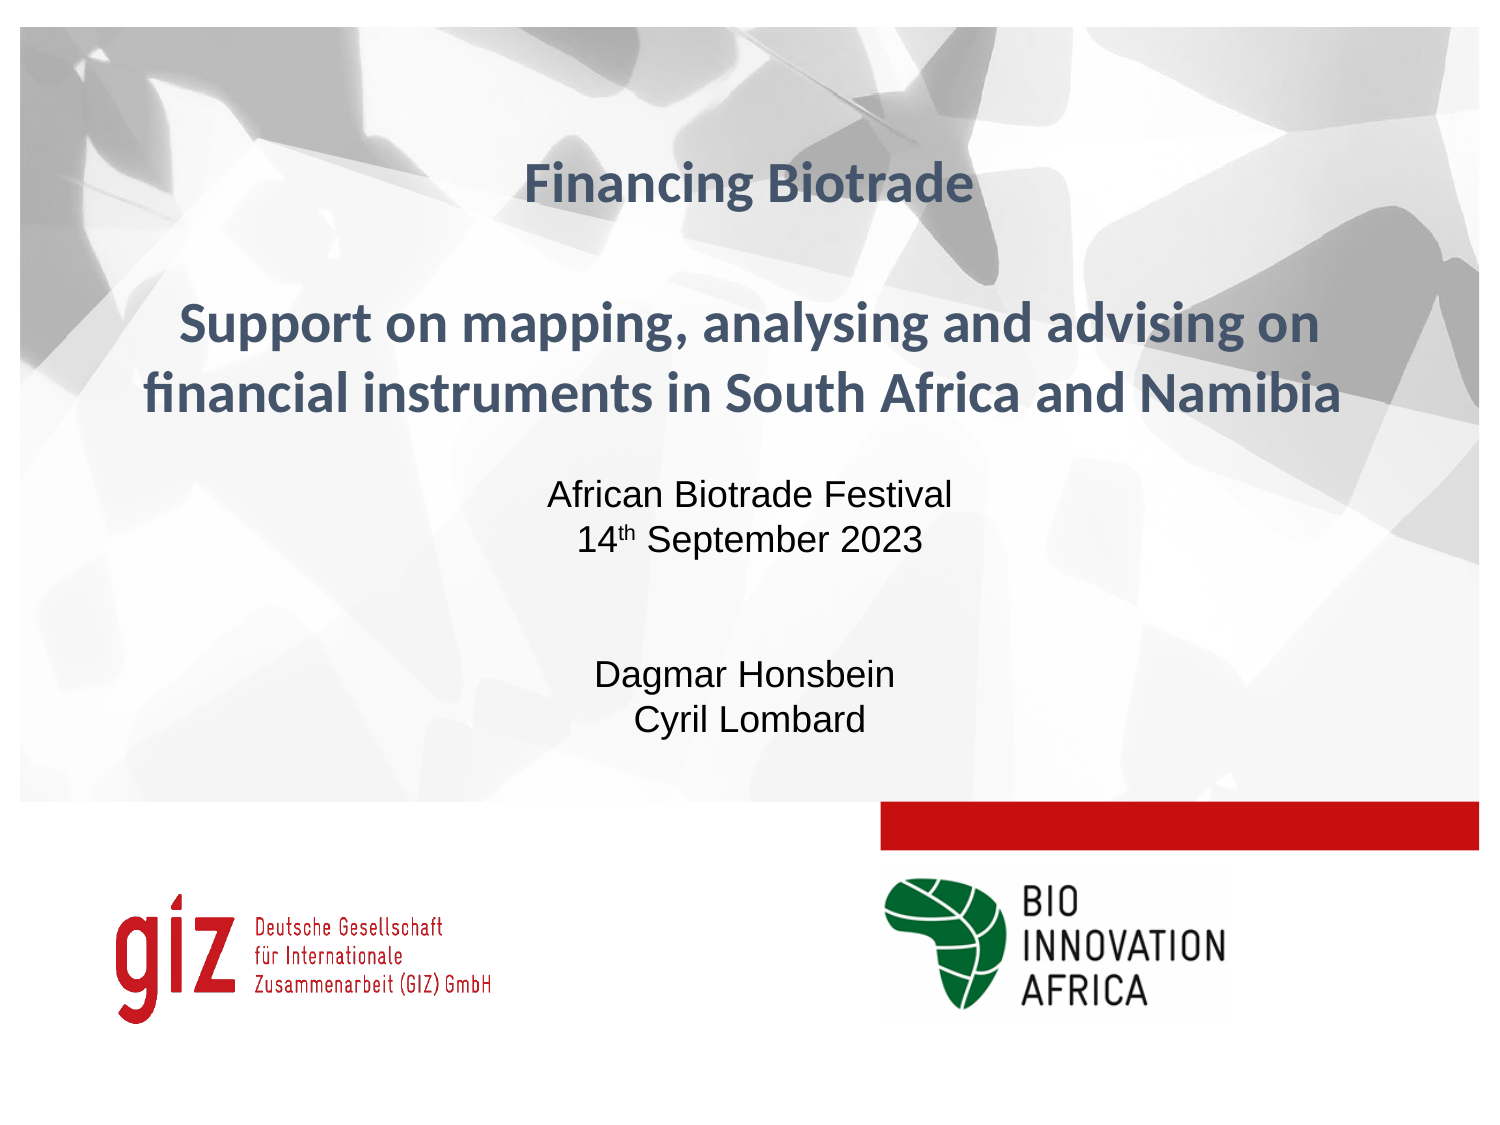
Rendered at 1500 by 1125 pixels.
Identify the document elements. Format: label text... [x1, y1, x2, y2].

text_box Financing Biotrade Support on mapping, analysing and advising on financial instruments in South Africa and Namibia African Biotrade Festival 14th September 2023 Dagmar Honsbein Cyril Lombard [88, 137, 1412, 747]
picture [112, 889, 492, 1029]
picture [20, 27, 1480, 802]
picture [880, 869, 1229, 1019]
